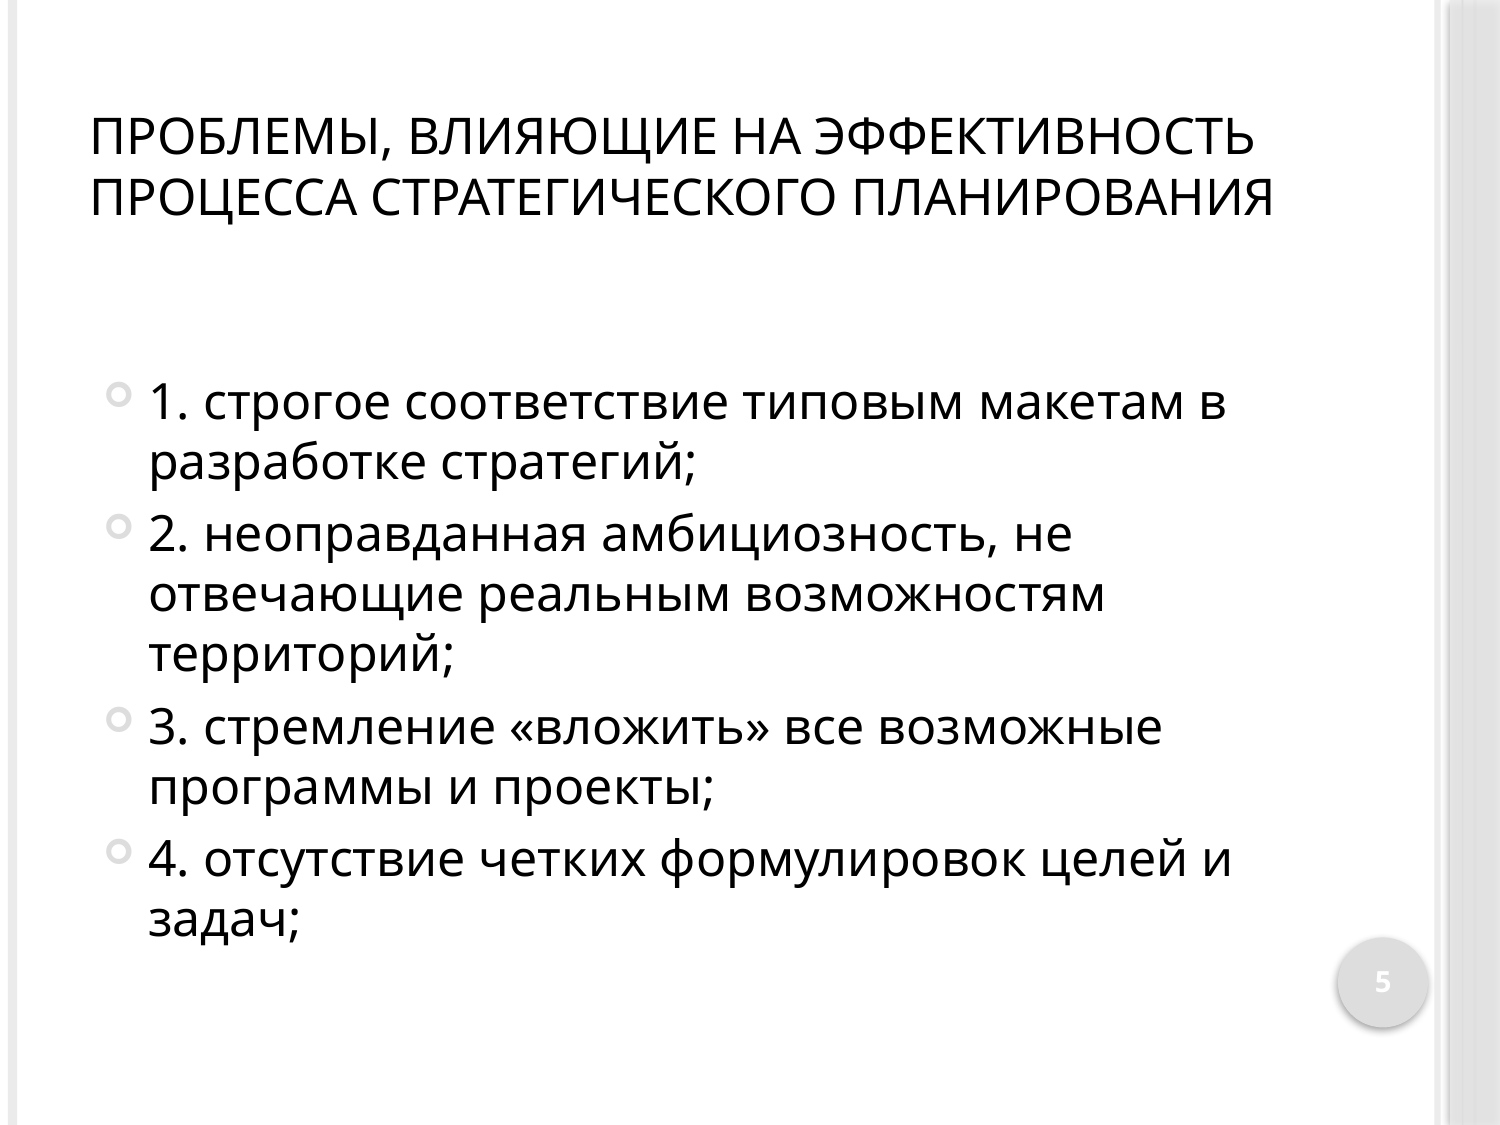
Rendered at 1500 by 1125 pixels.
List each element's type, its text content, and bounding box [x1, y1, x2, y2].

title Проблемы, влияющие на эффективность процесса стратегического планирования [75, 45, 1300, 233]
slide_number 5 [1333, 940, 1434, 1027]
list 1. строгое соответствие типовым макетам в разработке стратегий; 2. неоправданная амбициозность, не отвечающие реальным возможностям территорий; 3. стремление «вложить» все возможные программы и проекты; 4. отсутствие четких формулировок целей и задач; [88, 361, 1314, 1062]
